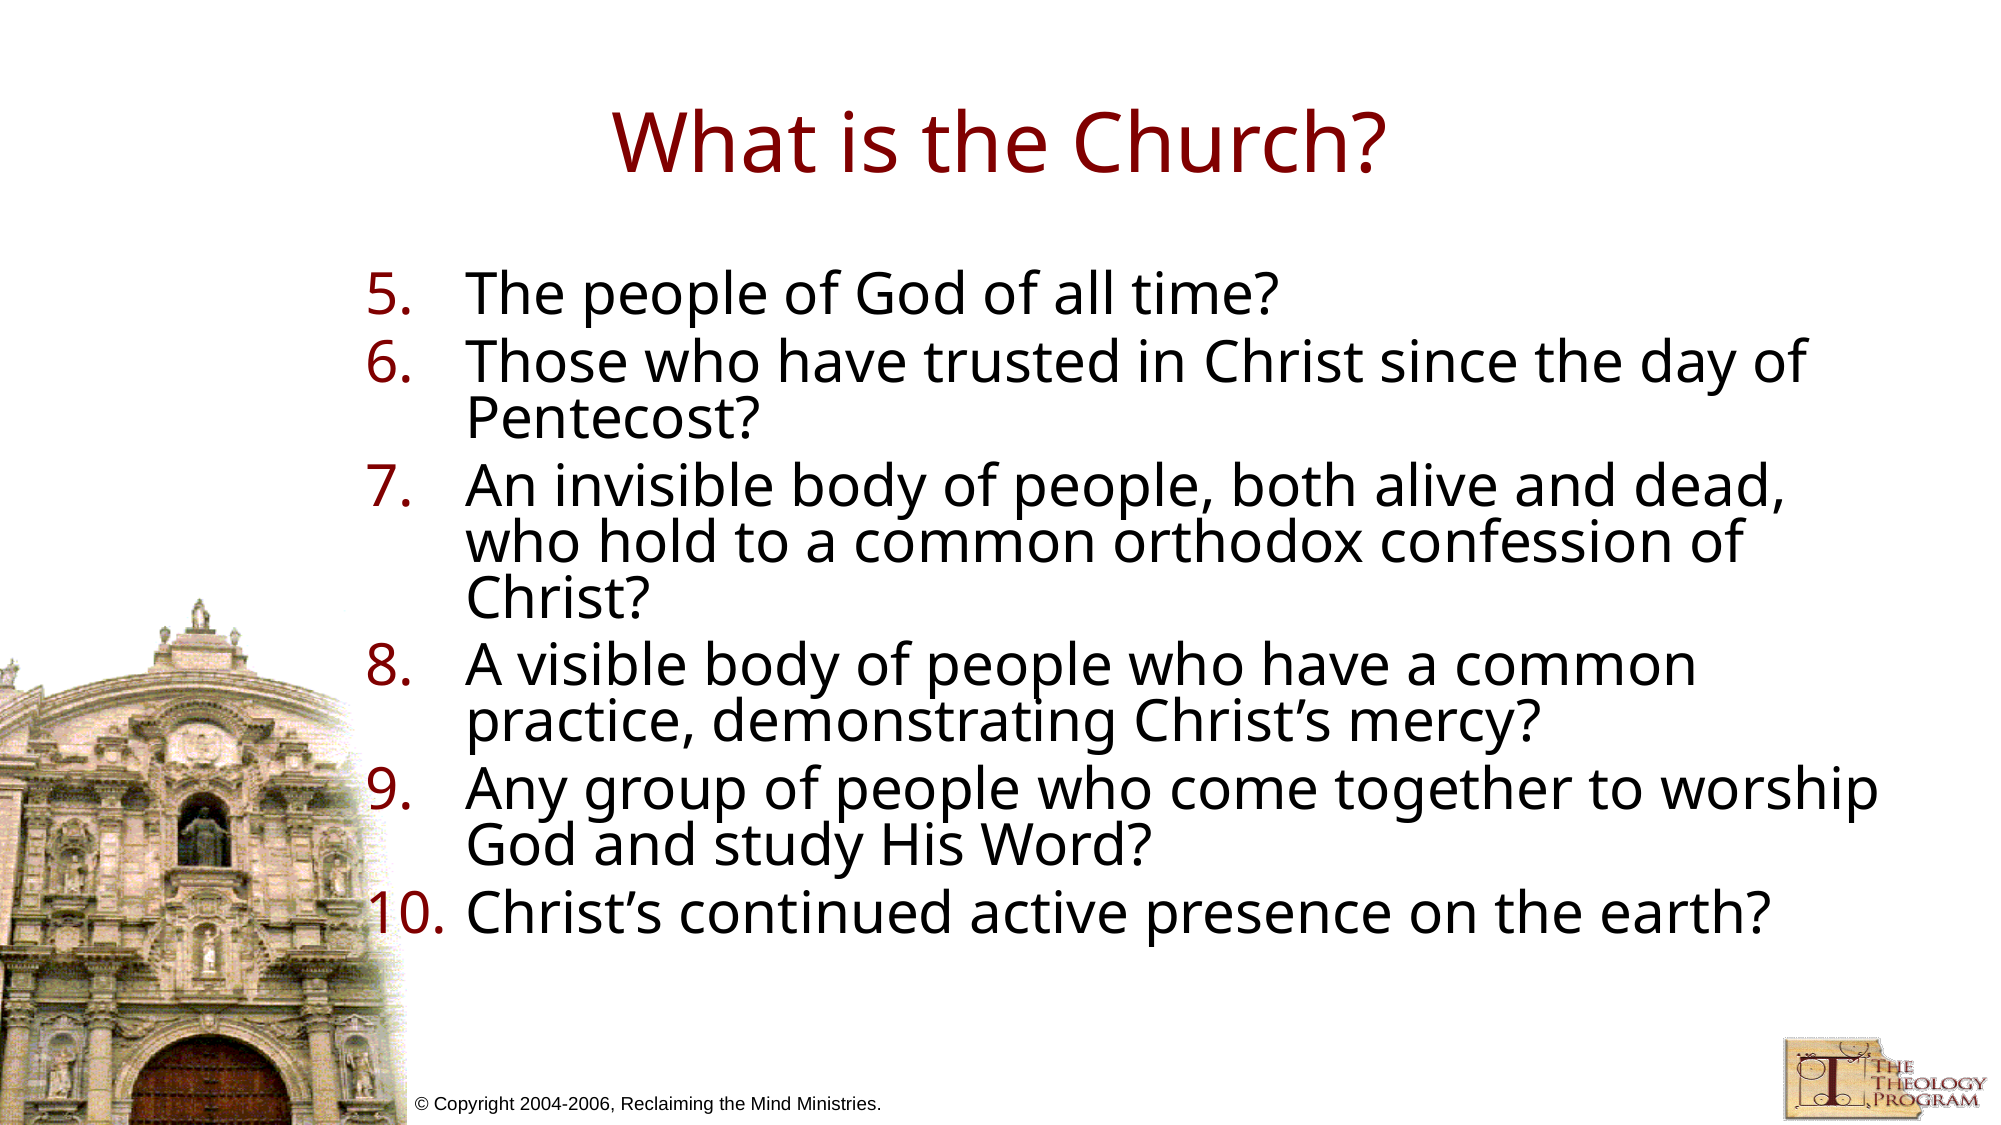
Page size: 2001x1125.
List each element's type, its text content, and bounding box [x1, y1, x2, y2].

title What is the Church? [99, 45, 1900, 233]
picture [0, 562, 407, 1125]
picture [1783, 1037, 1988, 1121]
list The people of God of all time? Those who have trusted in Christ since the day of Pentecost? An invisible body of people, both alive and dead, who hold to a common orthodox confession of Christ? A visible body of people who have a common practice, demonstrating Christ’s mercy? Any group of people who come together to worship God and study His Word? Christ’s continued active presence on the earth? [350, 262, 1900, 1005]
